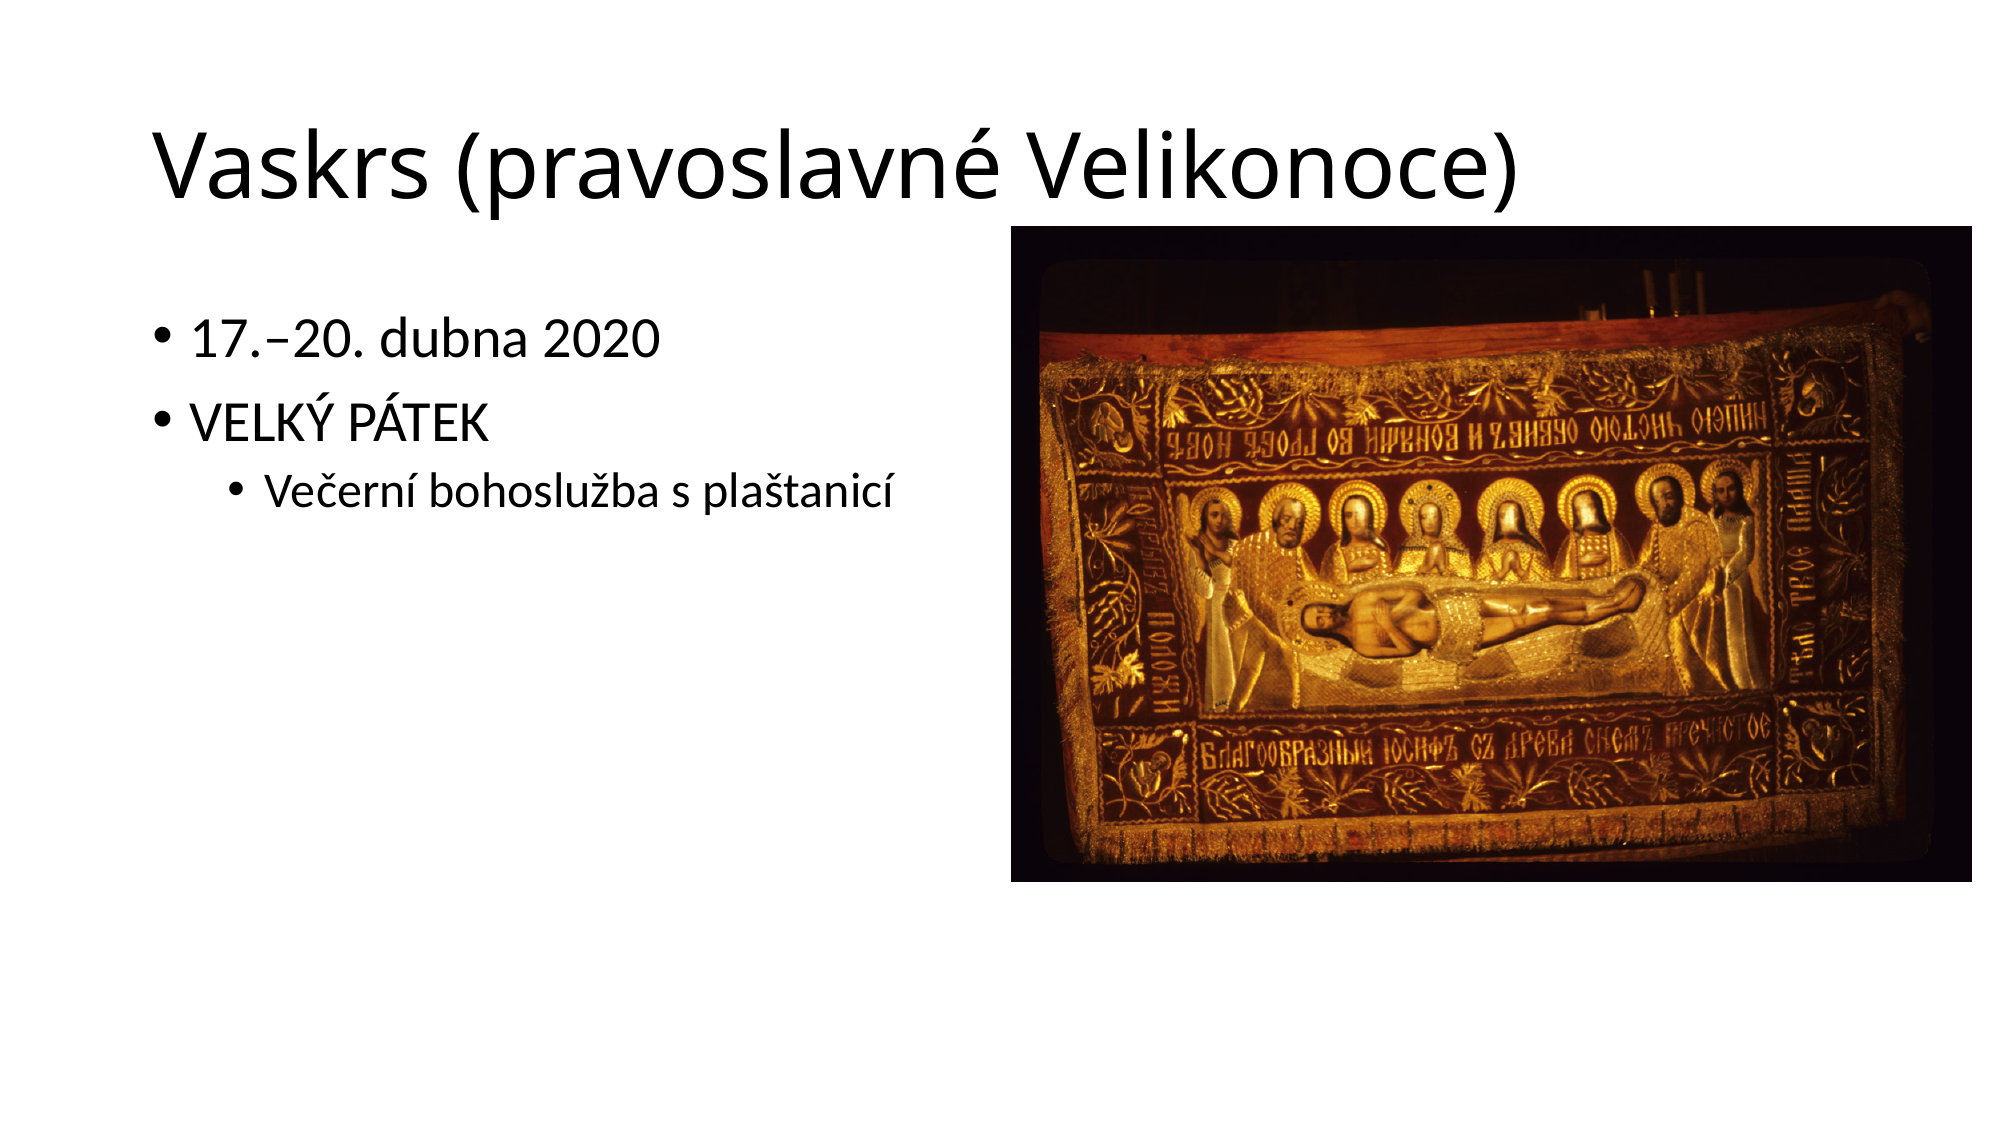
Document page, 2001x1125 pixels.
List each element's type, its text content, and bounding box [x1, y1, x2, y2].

picture [1011, 226, 1972, 883]
title Vaskrs (pravoslavné Velikonoce) [137, 59, 1863, 278]
list 17.–20. dubna 2020 VELKÝ PÁTEK Večerní bohoslužba s plaštanicí [137, 299, 1863, 1014]
